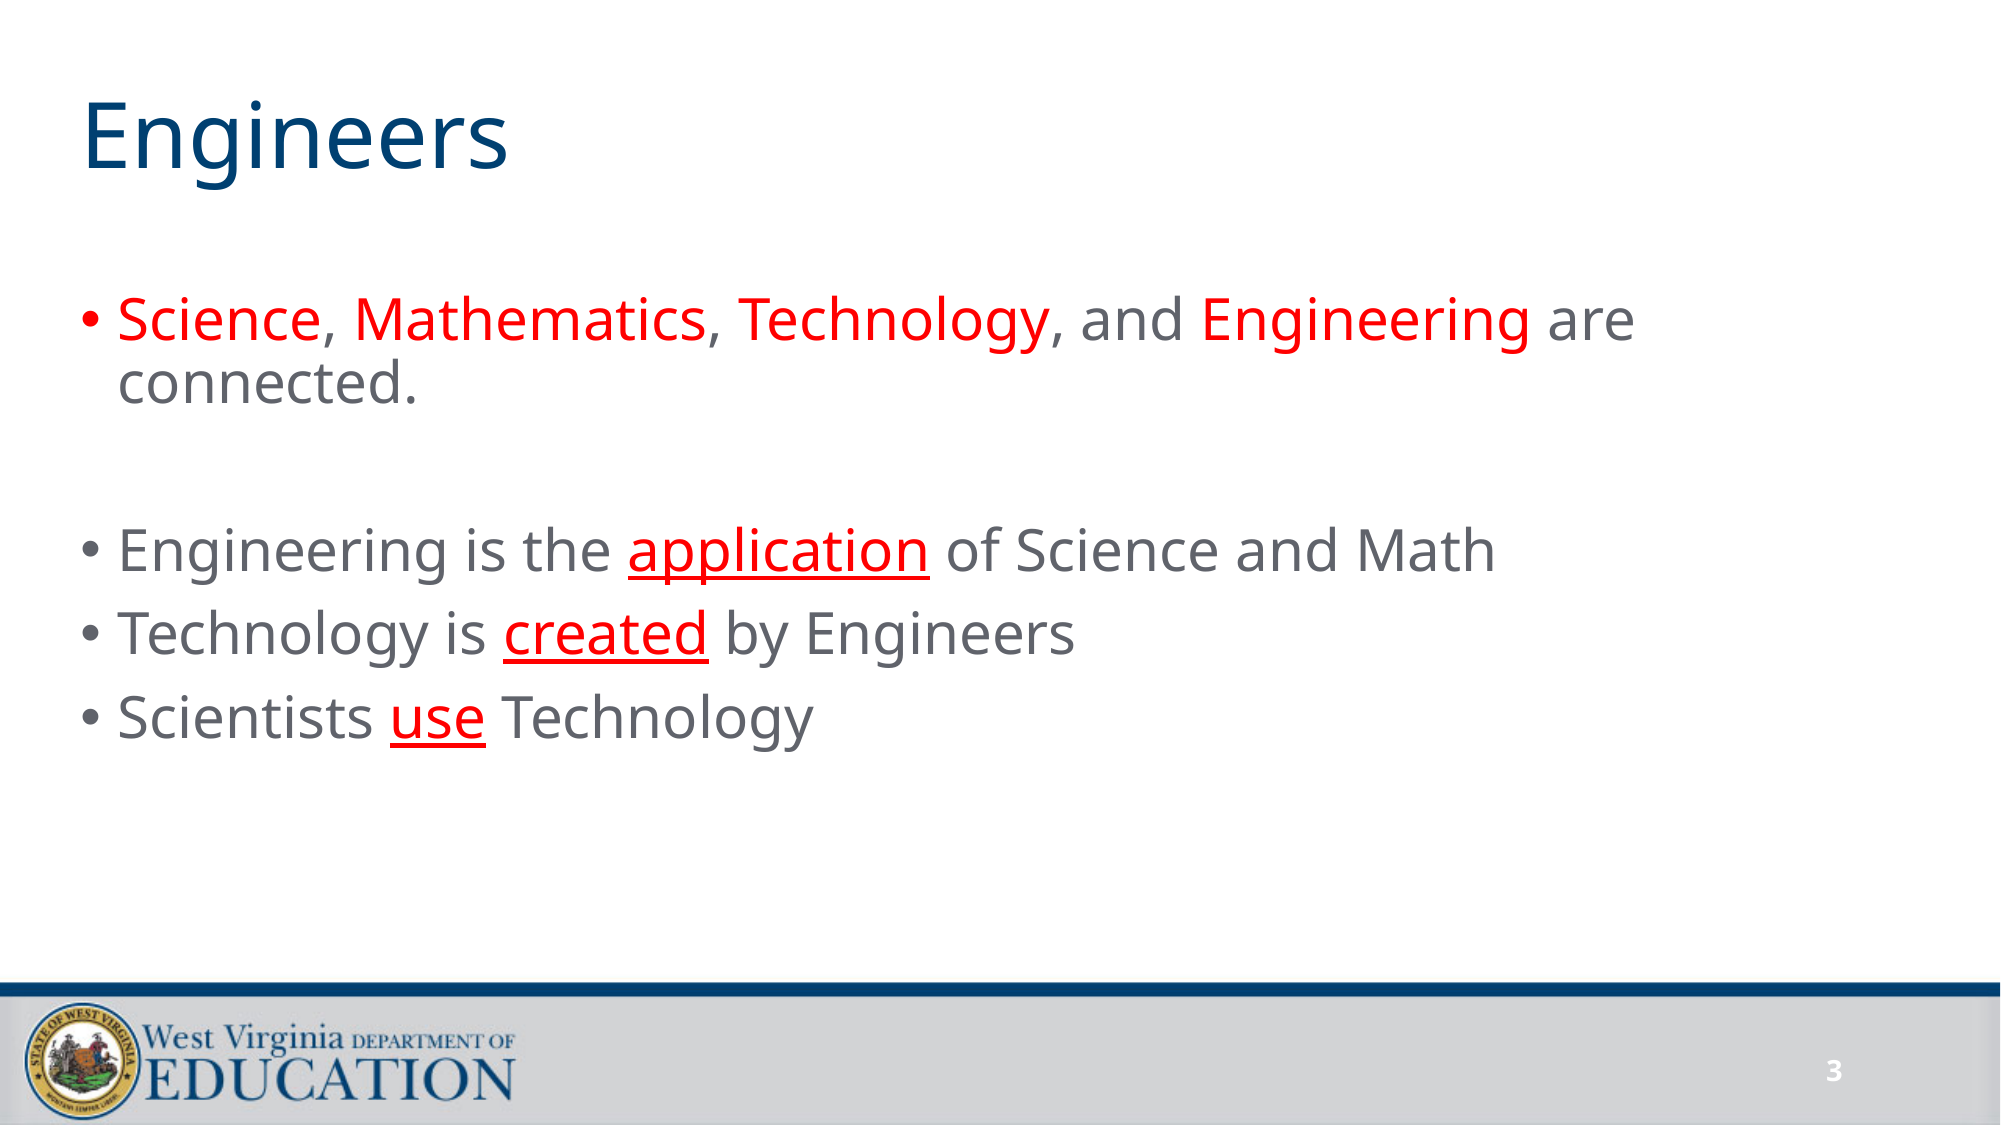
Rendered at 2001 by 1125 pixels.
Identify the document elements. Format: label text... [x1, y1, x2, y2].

picture [0, 0, 2001, 1125]
slide_number 3 [1738, 1042, 1931, 1103]
list Science, Mathematics, Technology, and Engineering are connected. Engineering is the application of Science and Math Technology is created by Engineers Scientists use Technology [65, 282, 1931, 964]
title Engineers [65, 23, 1931, 254]
